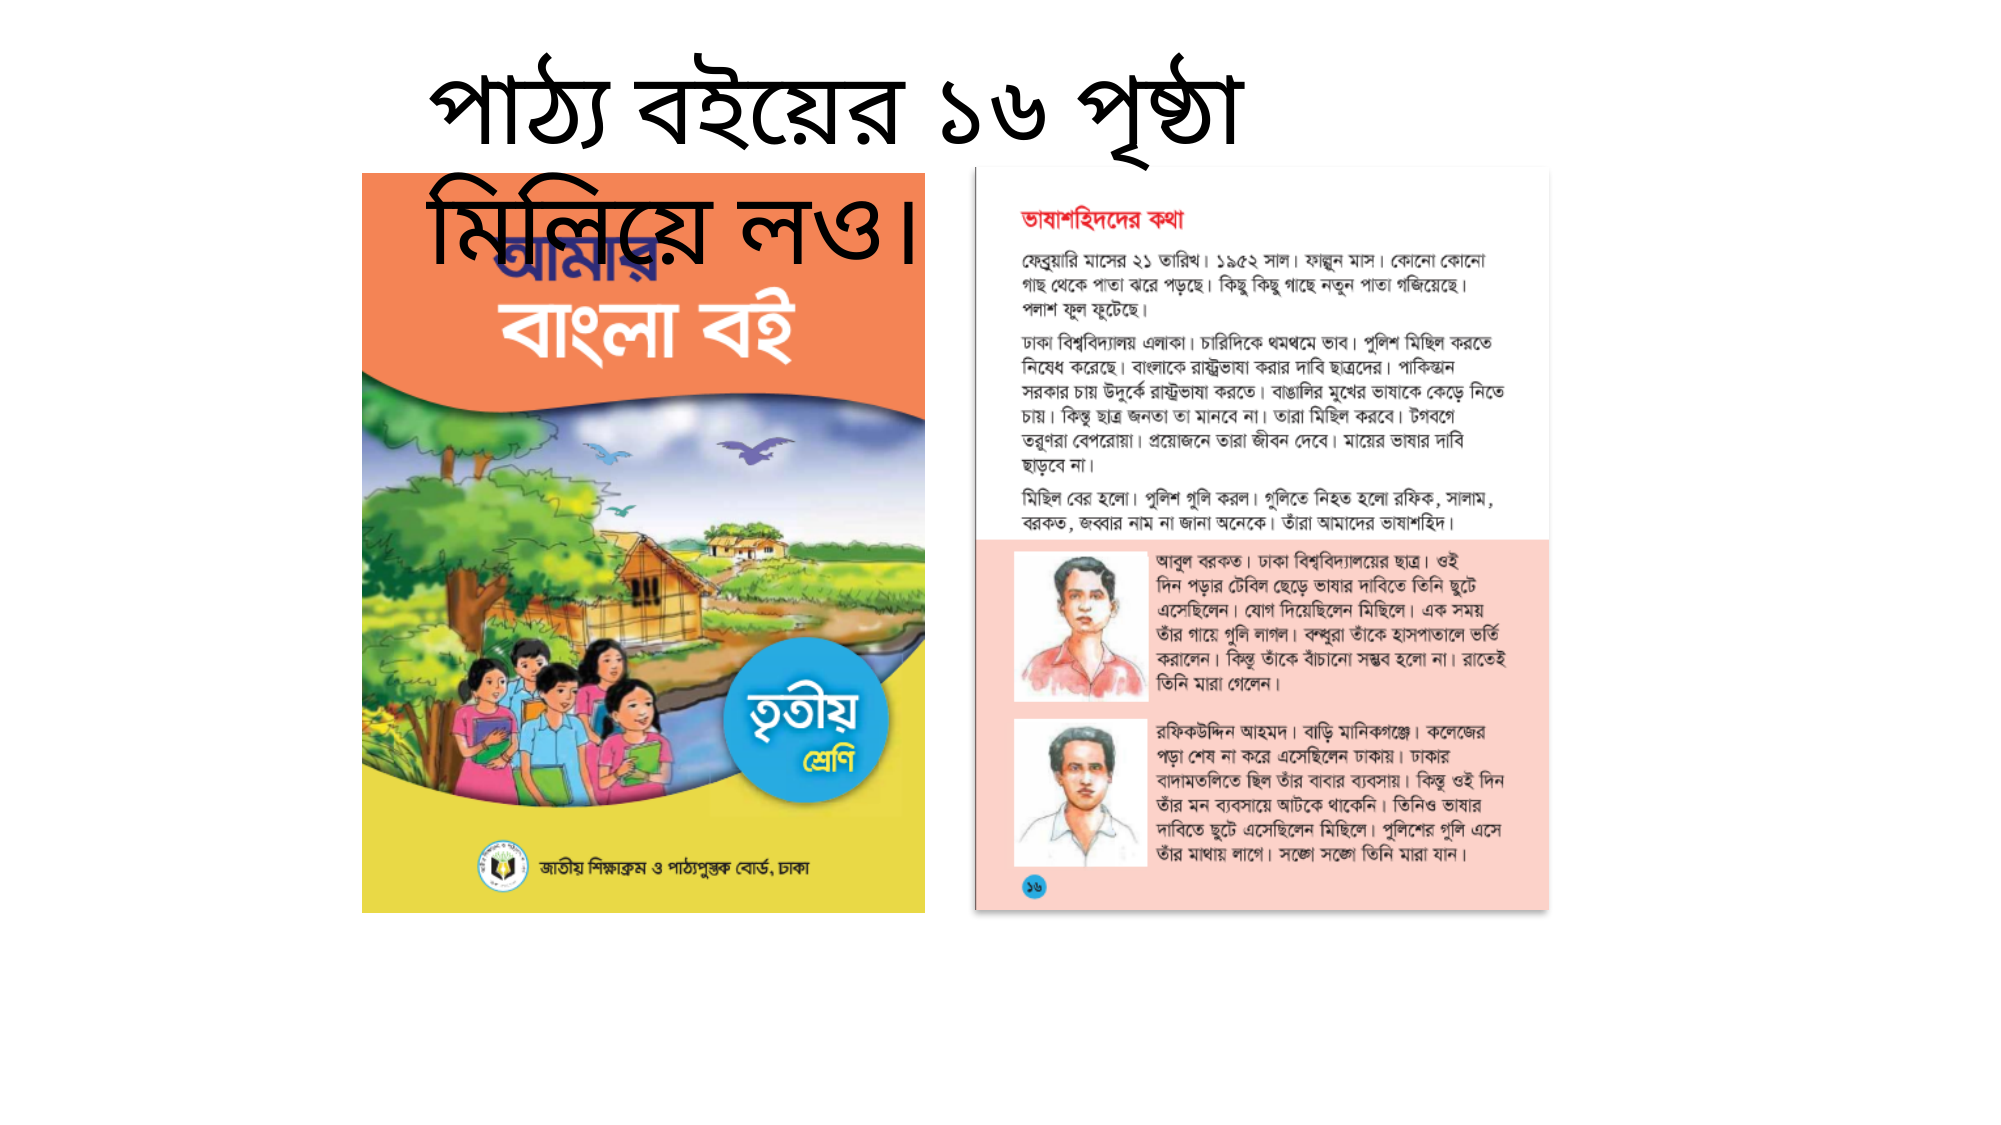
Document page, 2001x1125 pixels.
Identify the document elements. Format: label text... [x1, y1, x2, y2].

text_box পাঠ্য বইয়ের ১৬ পৃষ্ঠা মিলিয়ে লও। [412, 37, 1535, 293]
picture [974, 167, 1549, 910]
picture [362, 173, 925, 914]
